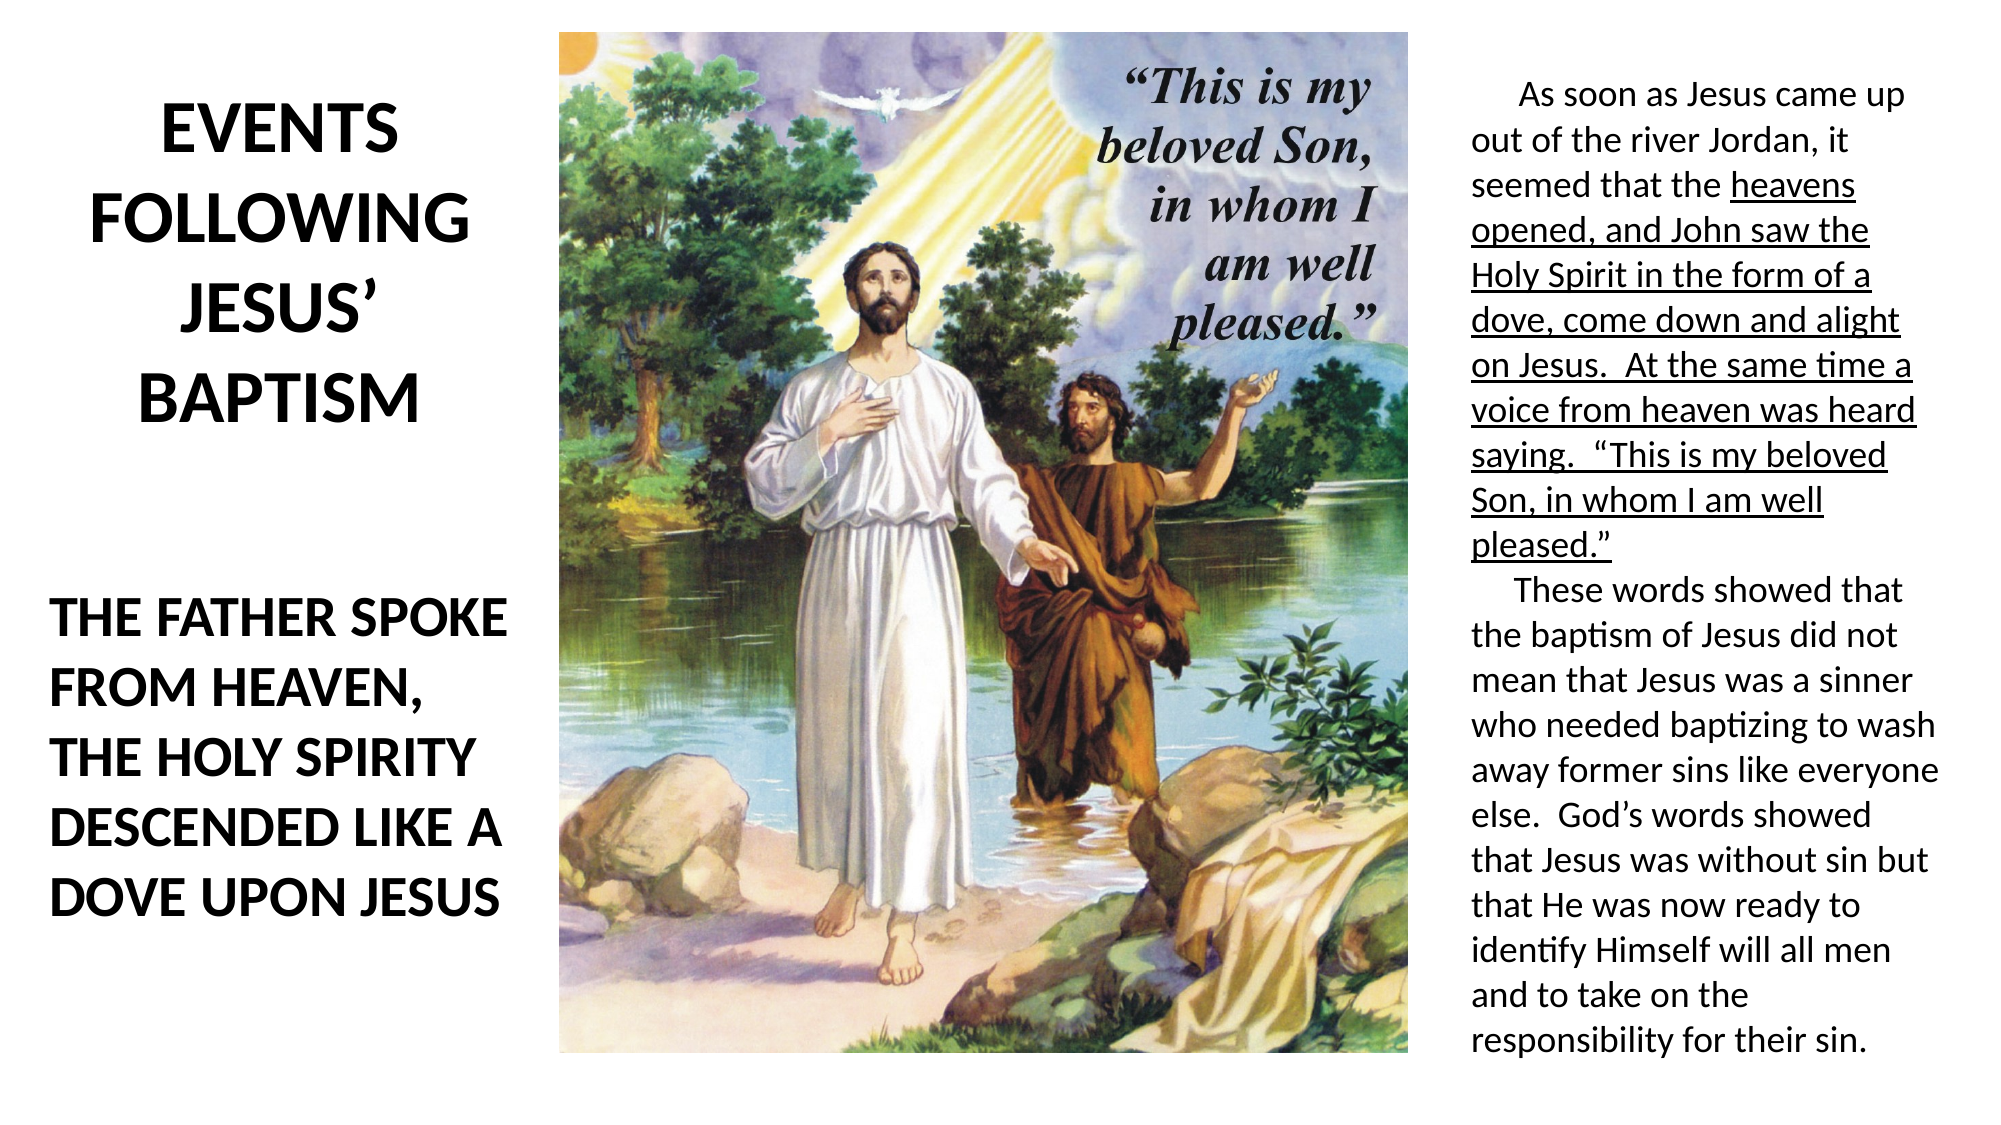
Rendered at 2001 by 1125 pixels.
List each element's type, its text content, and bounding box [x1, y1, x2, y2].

text_box As soon as Jesus came up out of the river Jordan, it seemed that the heavens opened, and John saw the Holy Spirit in the form of a dove, come down and alight on Jesus. At the same time a voice from heaven was heard saying. “This is my beloved Son, in whom I am well pleased.” These words showed that the baptism of Jesus did not mean that Jesus was a sinner who needed baptizing to wash away former sins like everyone else. God’s words showed that Jesus was without sin but that He was now ready to identify Himself will all men and to take on the responsibility for their sin. [1456, 57, 1957, 1068]
text_box EVENTS FOLLOWING JESUS’ BAPTISM THE FATHER SPOKE FROM HEAVEN, THE HOLY SPIRITY DESCENDED LIKE A DOVE UPON JESUS [34, 70, 527, 935]
picture [559, 32, 1408, 1053]
